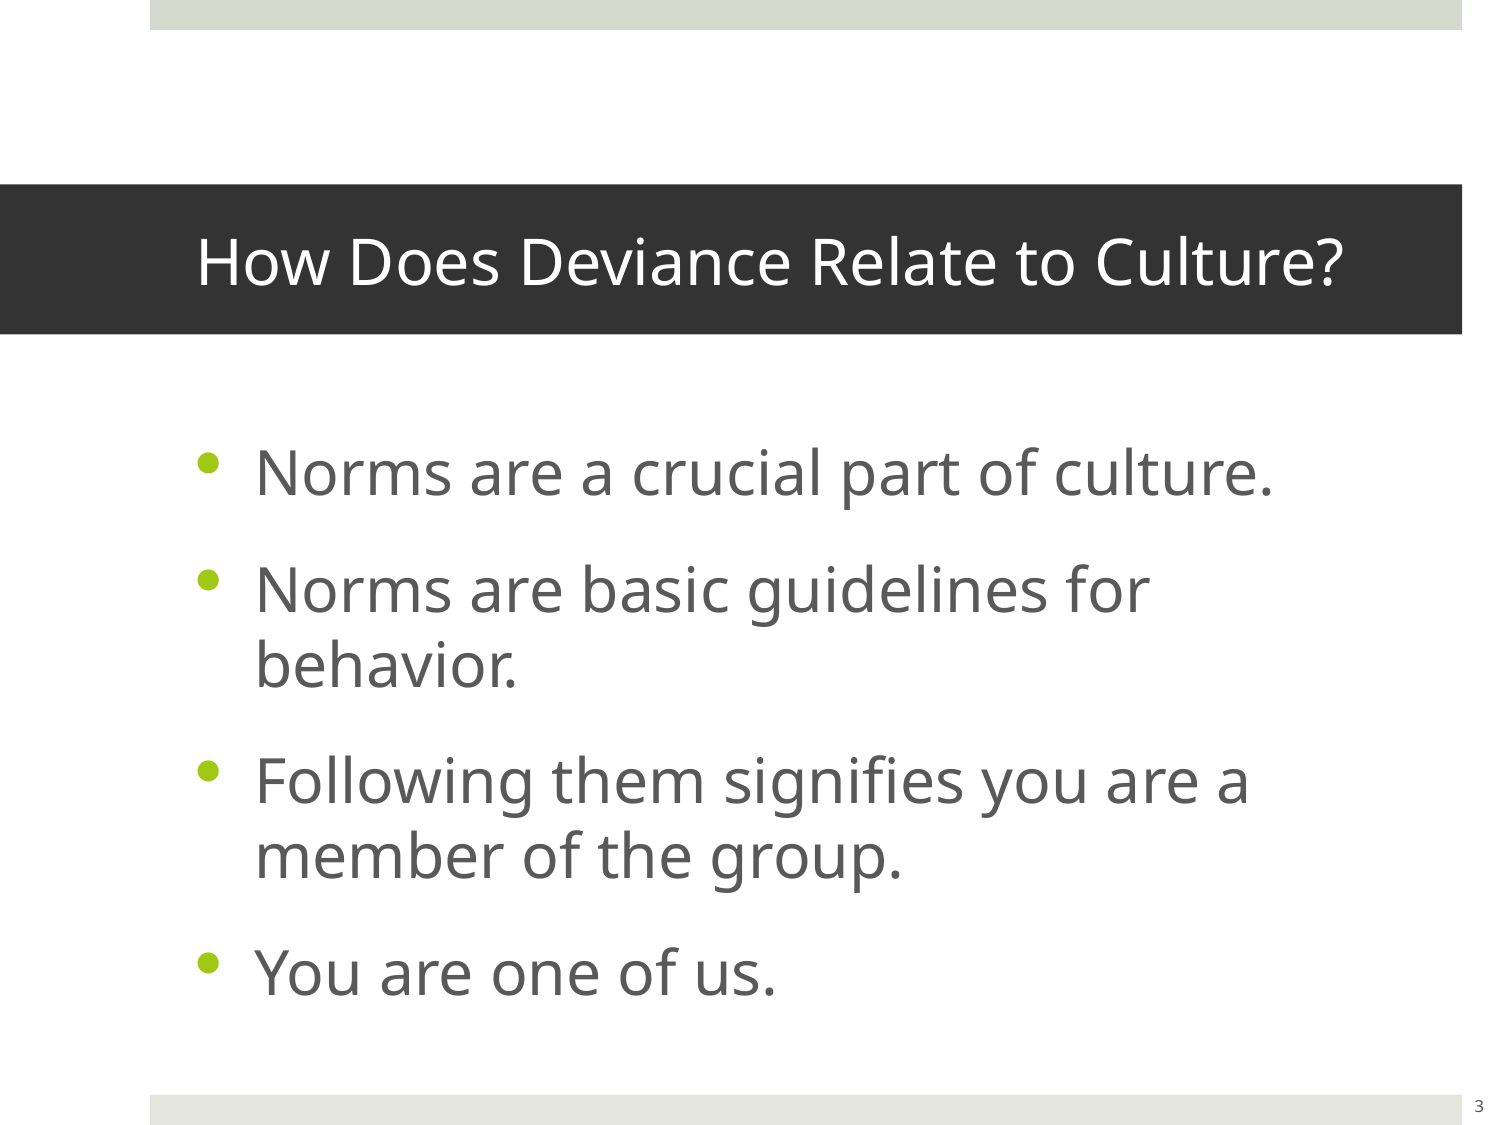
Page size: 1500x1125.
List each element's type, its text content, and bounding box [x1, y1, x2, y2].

slide_number 3 [1441, 1077, 1500, 1125]
title How Does Deviance Relate to Culture? [0, 184, 1463, 335]
list Norms are a crucial part of culture. Norms are basic guidelines for behavior. Following them signifies you are a member of the group. You are one of us. [182, 425, 1432, 1028]
